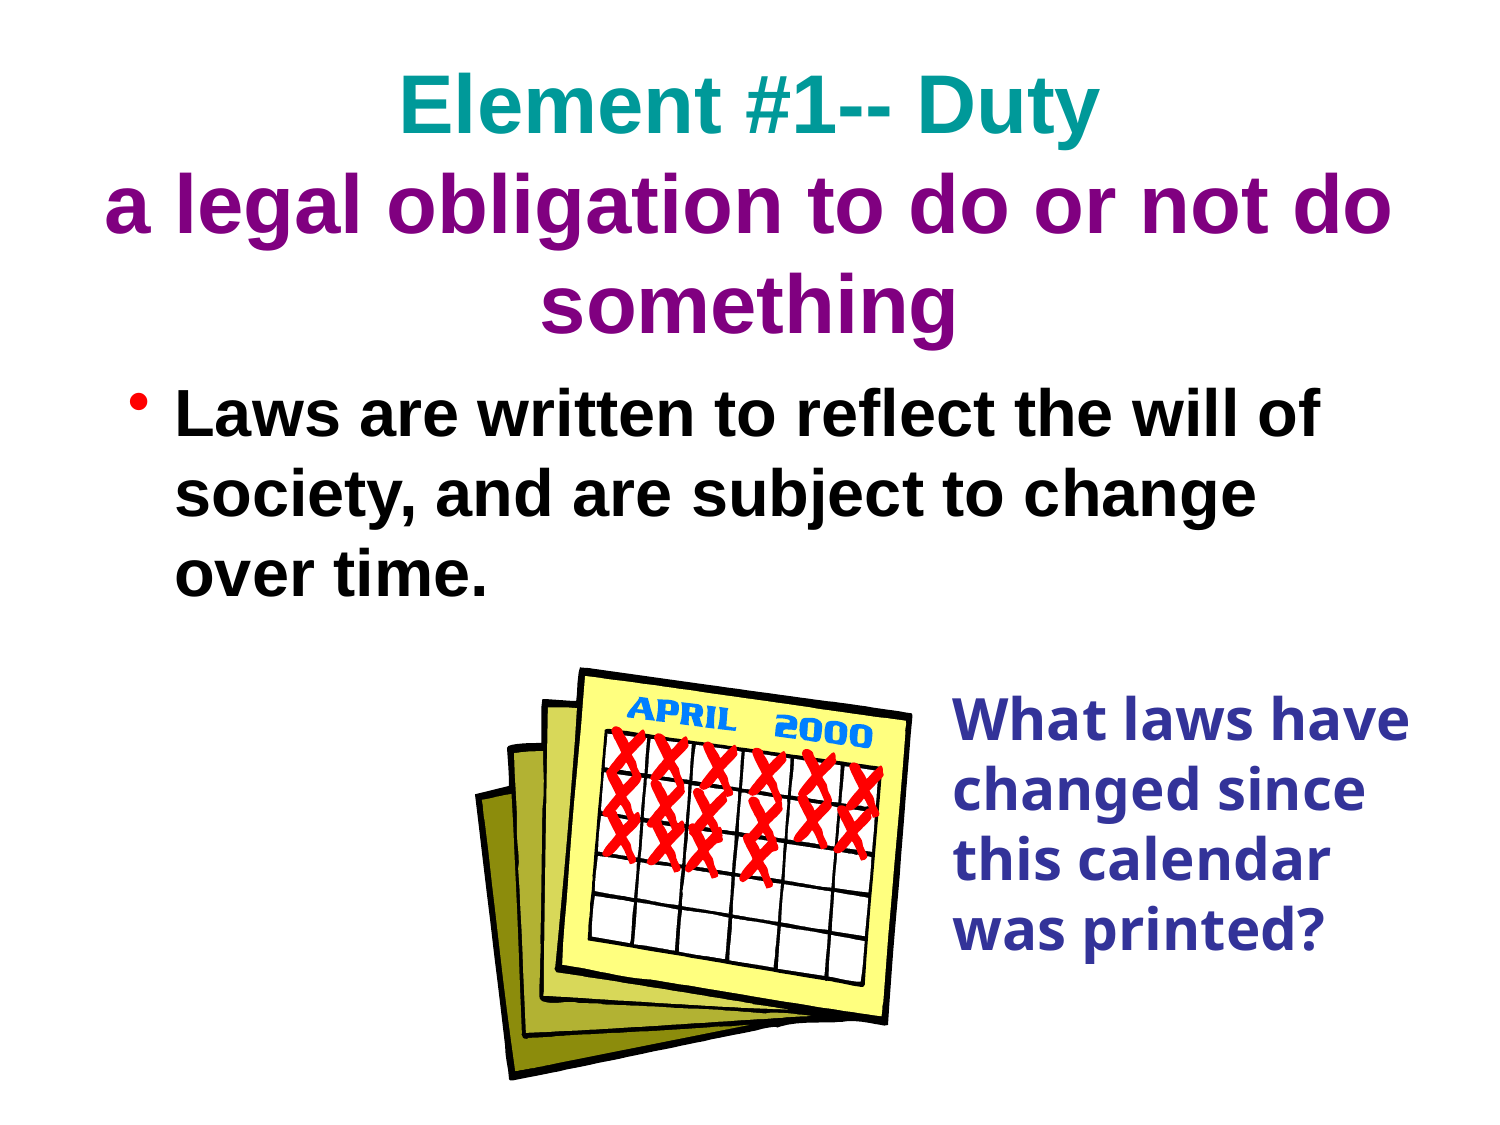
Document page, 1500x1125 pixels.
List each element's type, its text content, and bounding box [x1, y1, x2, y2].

picture [474, 666, 913, 1082]
title Element #1-- Duty a legal obligation to do or not do something [74, 162, 1426, 351]
list Laws are written to reflect the will of society, and are subject to change over time. [37, 362, 1426, 943]
text_box What laws have changed since this calendar was printed? [937, 674, 1463, 970]
